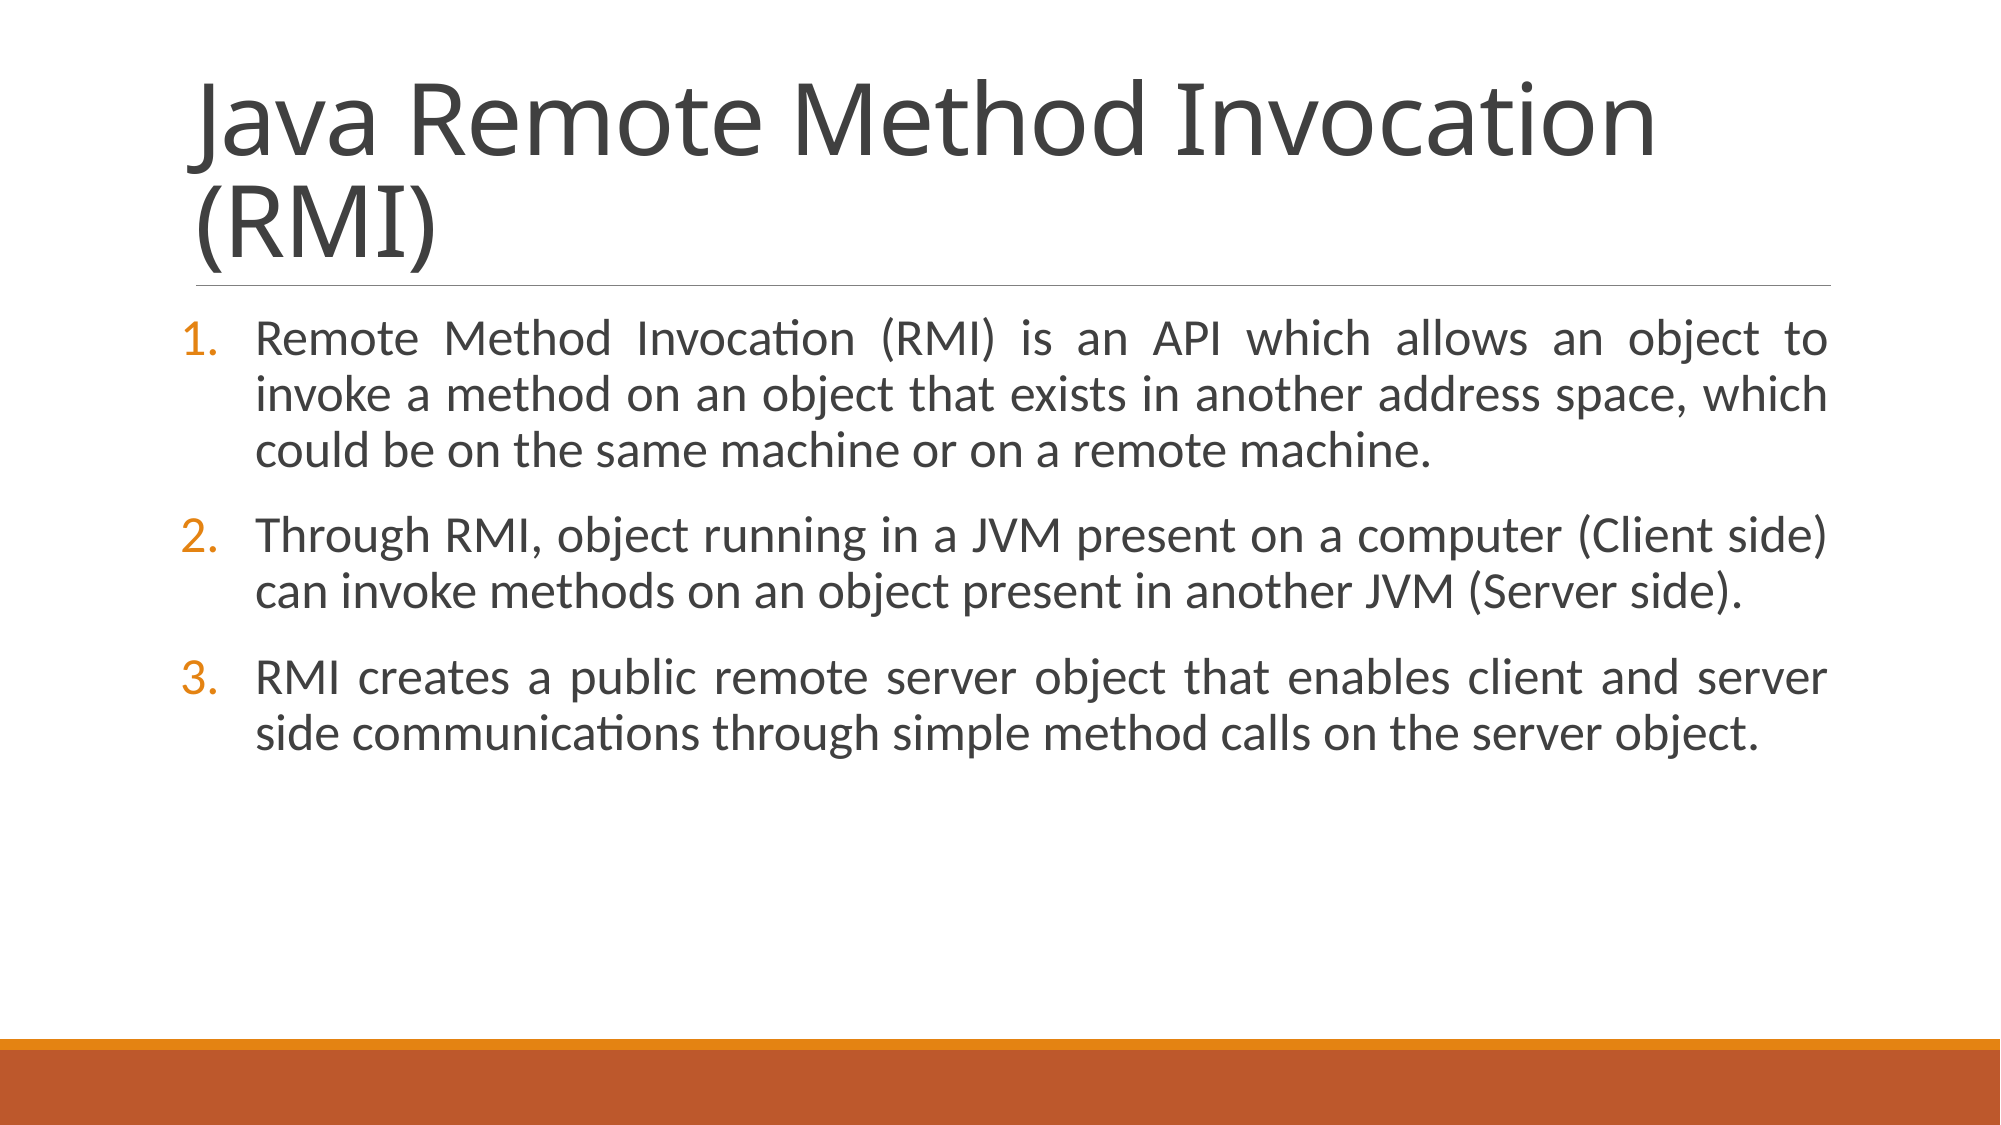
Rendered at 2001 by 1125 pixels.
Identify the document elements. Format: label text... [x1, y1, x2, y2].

title Java Remote Method Invocation (RMI) [180, 47, 1830, 285]
list Remote Method Invocation (RMI) is an API which allows an object to invoke a method on an object that exists in another address space, which could be on the same machine or on a remote machine. Through RMI, object running in a JVM present on a computer (Client side) can invoke methods on an object present in another JVM (Server side). RMI creates a public remote server object that enables client and server side communications through simple method calls on the server object. [180, 302, 1830, 963]
